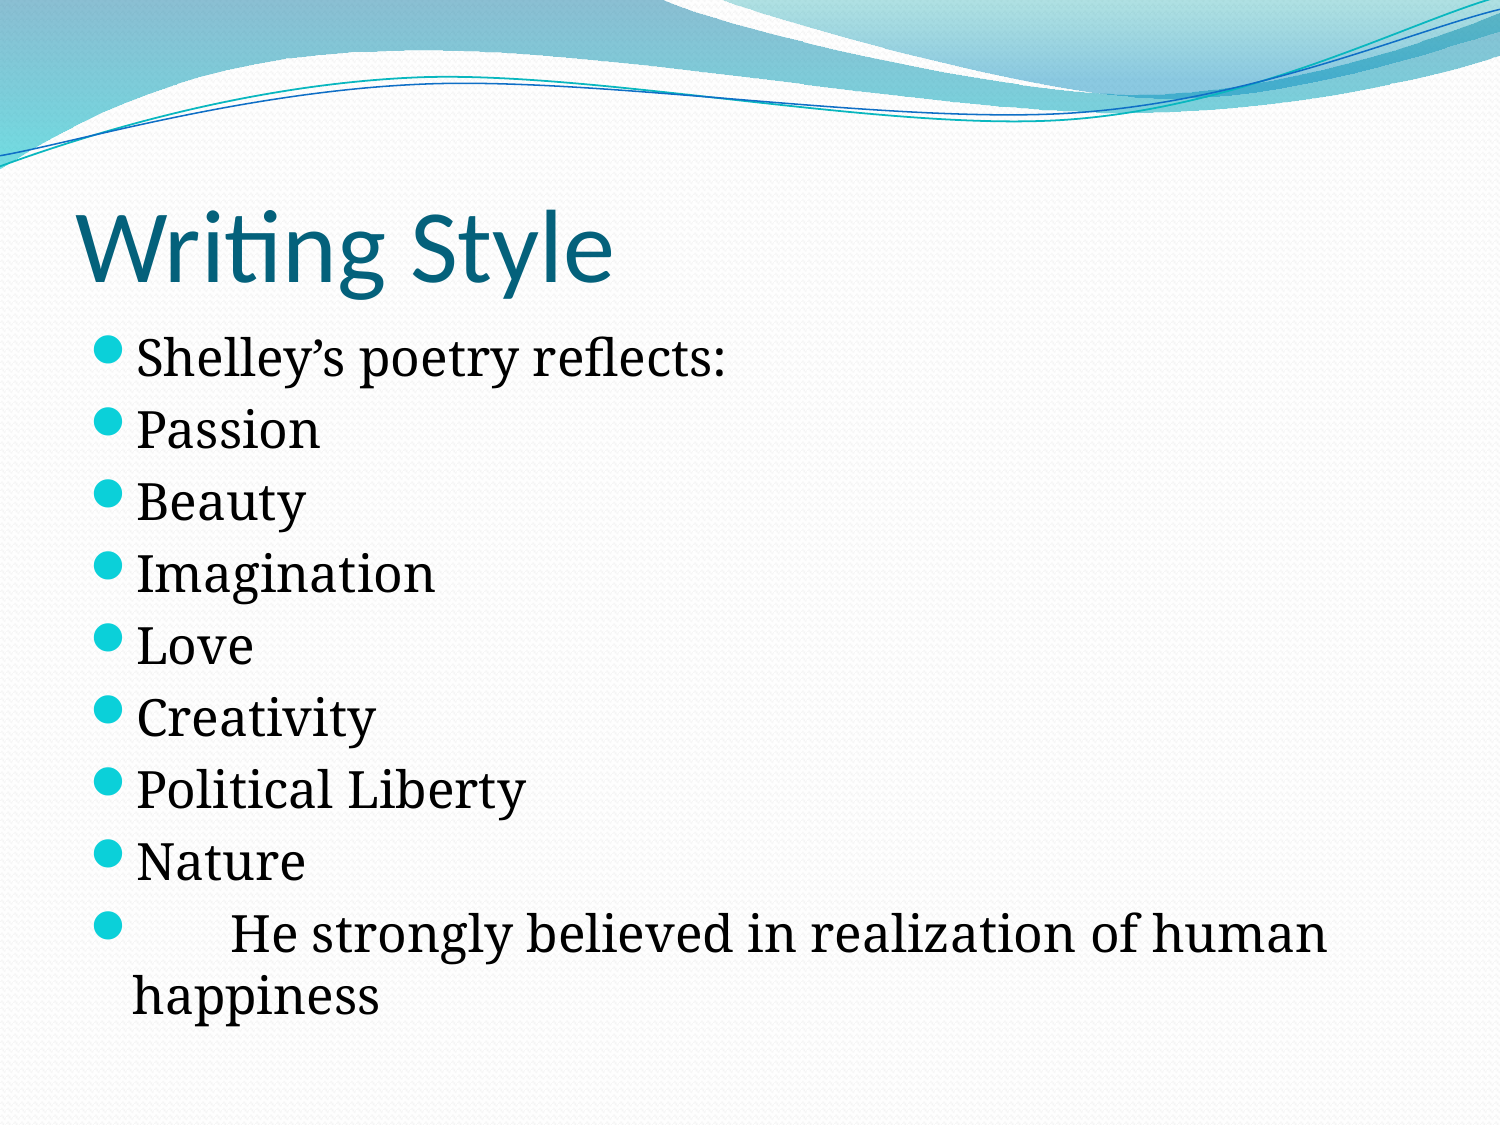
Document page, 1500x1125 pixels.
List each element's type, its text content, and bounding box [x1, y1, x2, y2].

list Shelley’s poetry reflects: Passion Beauty Imagination Love Creativity Political Liberty Nature He strongly believed in realization of human happiness [75, 317, 1425, 1038]
title Writing Style [75, 115, 1425, 303]
